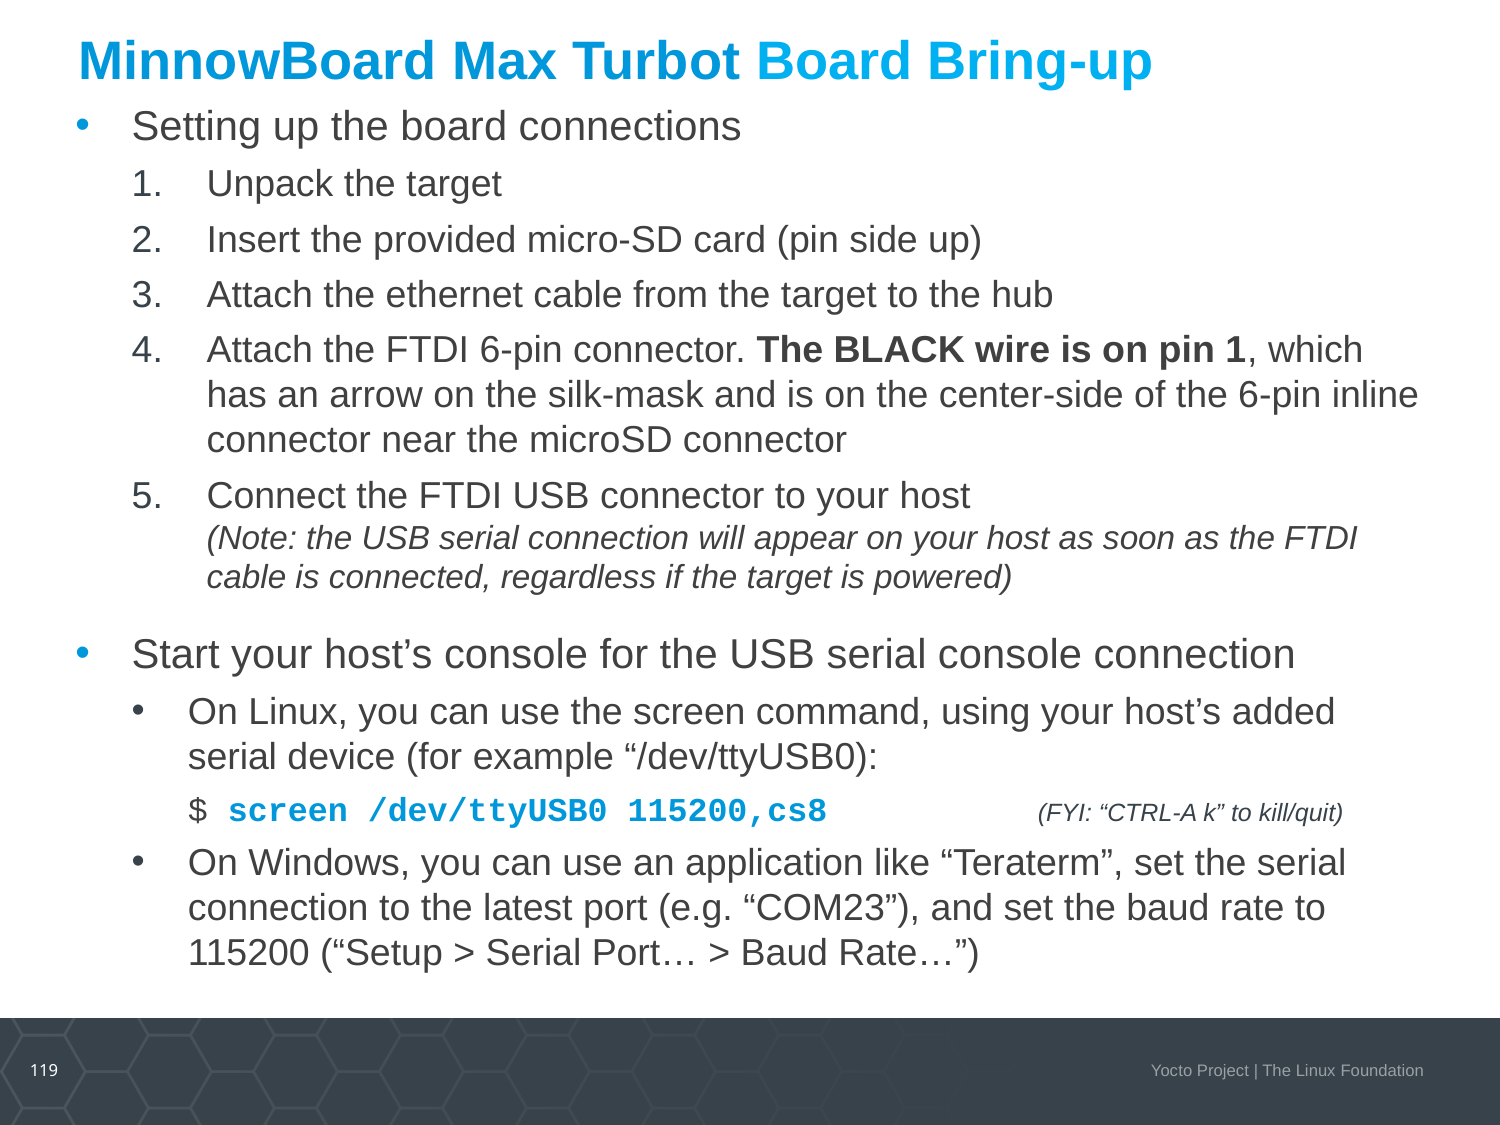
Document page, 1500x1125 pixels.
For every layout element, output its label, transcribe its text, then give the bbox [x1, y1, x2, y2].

list Setting up the board connections Unpack the target Insert the provided micro-SD card (pin side up) Attach the ethernet cable from the target to the hub Attach the FTDI 6-pin connector. The BLACK wire is on pin 1, which has an arrow on the silk-mask and is on the center-side of the 6-pin inline connector near the microSD connector Connect the FTDI USB connector to your host (Note: the USB serial connection will appear on your host as soon as the FTDI cable is connected, regardless if the target is powered) Start your host’s console for the USB serial console connection On Linux, you can use the screen command, using your host’s added serial device (for example “/dev/ttyUSB0): $ screen /dev/ttyUSB0 115200,cs8 (FYI: “CTRL-A k” to kill/quit) On Windows, you can use an application like “Teraterm”, set the serial connection to the latest port (e.g. “COM23”), and set the baud rate to 115200 (“Setup > Serial Port… > Baud Rate…”) [75, 98, 1427, 986]
title MinnowBoard Max Turbot Board Bring-up [78, 36, 1428, 183]
picture [0, 0, 1500, 1125]
